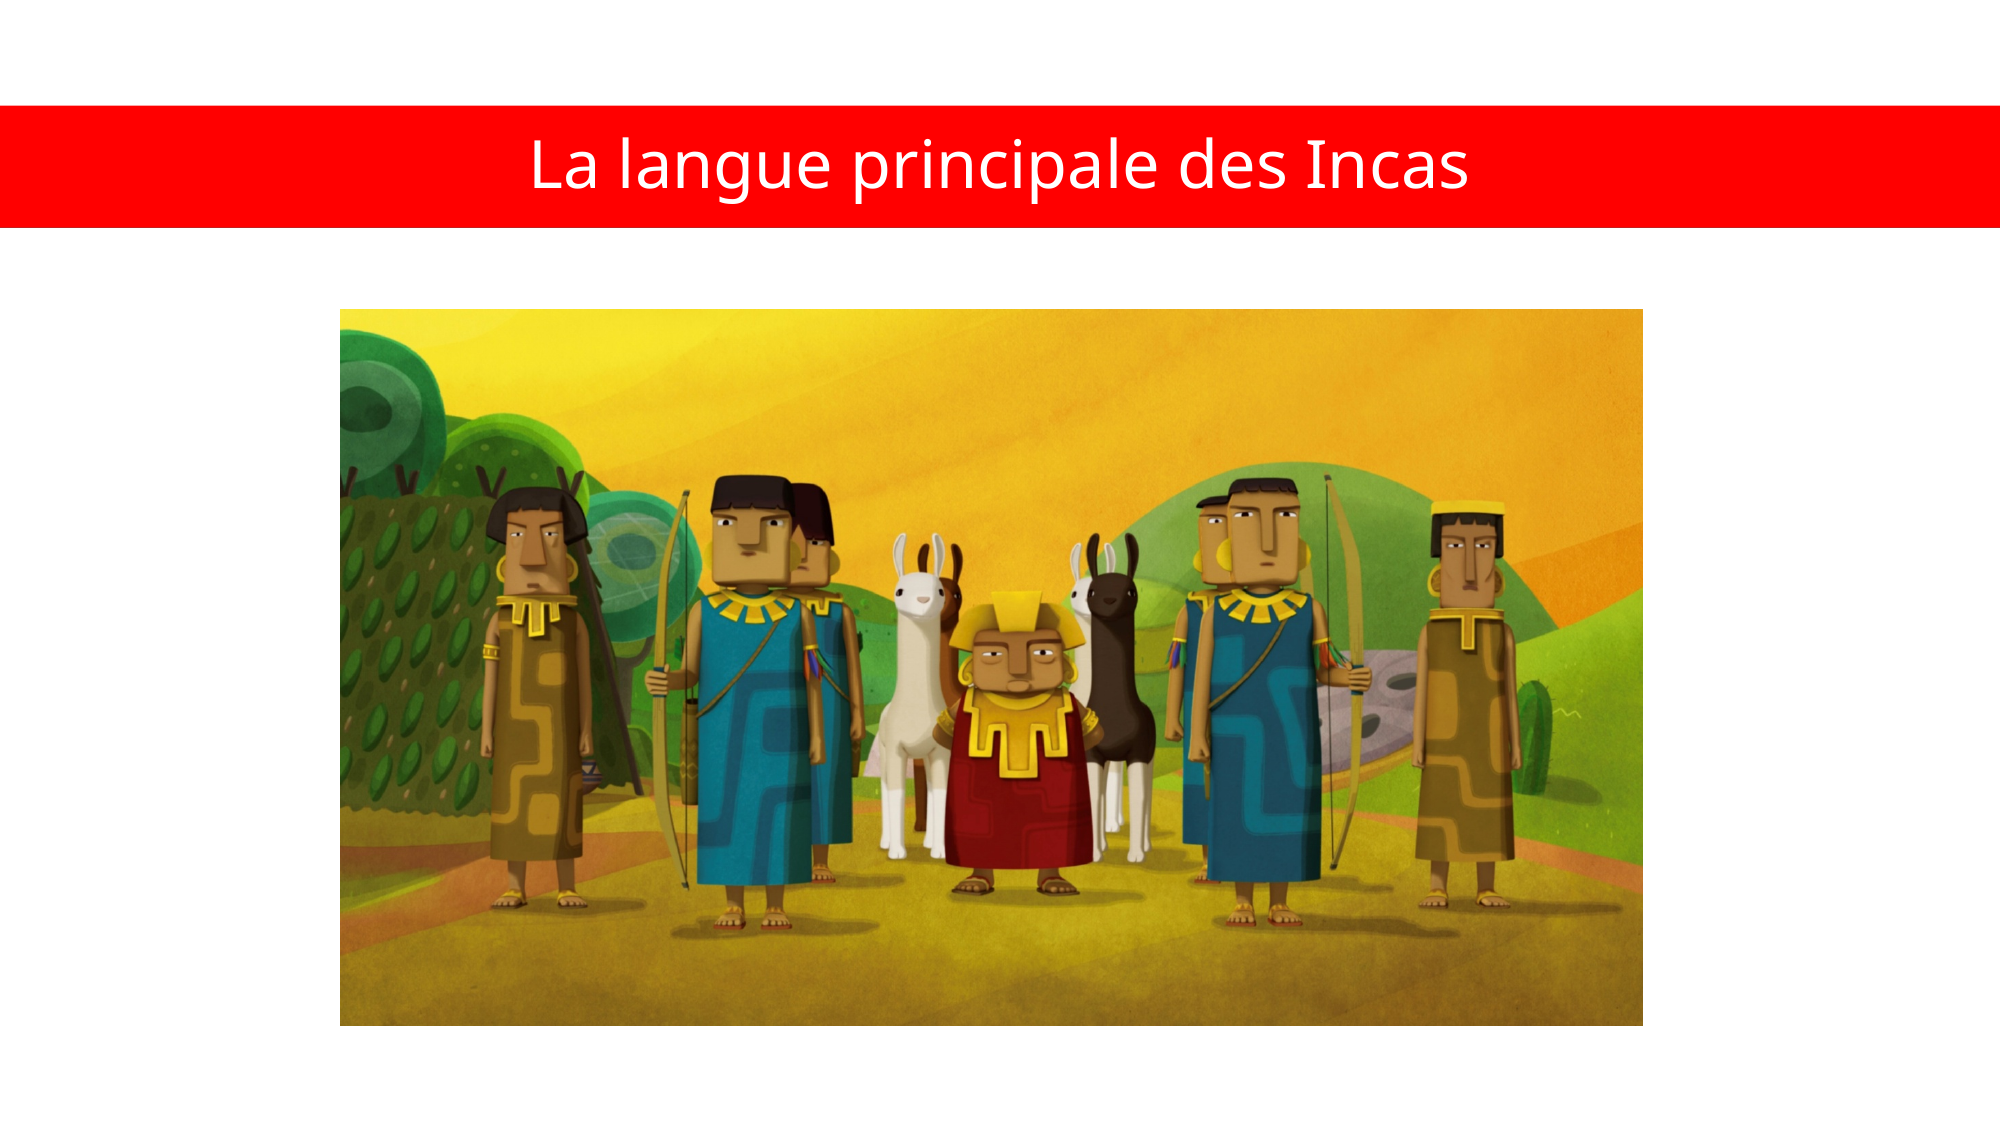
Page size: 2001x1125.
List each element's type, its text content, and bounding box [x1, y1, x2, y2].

title La langue principale des Incas [0, 105, 2000, 228]
picture [340, 309, 1643, 1026]
